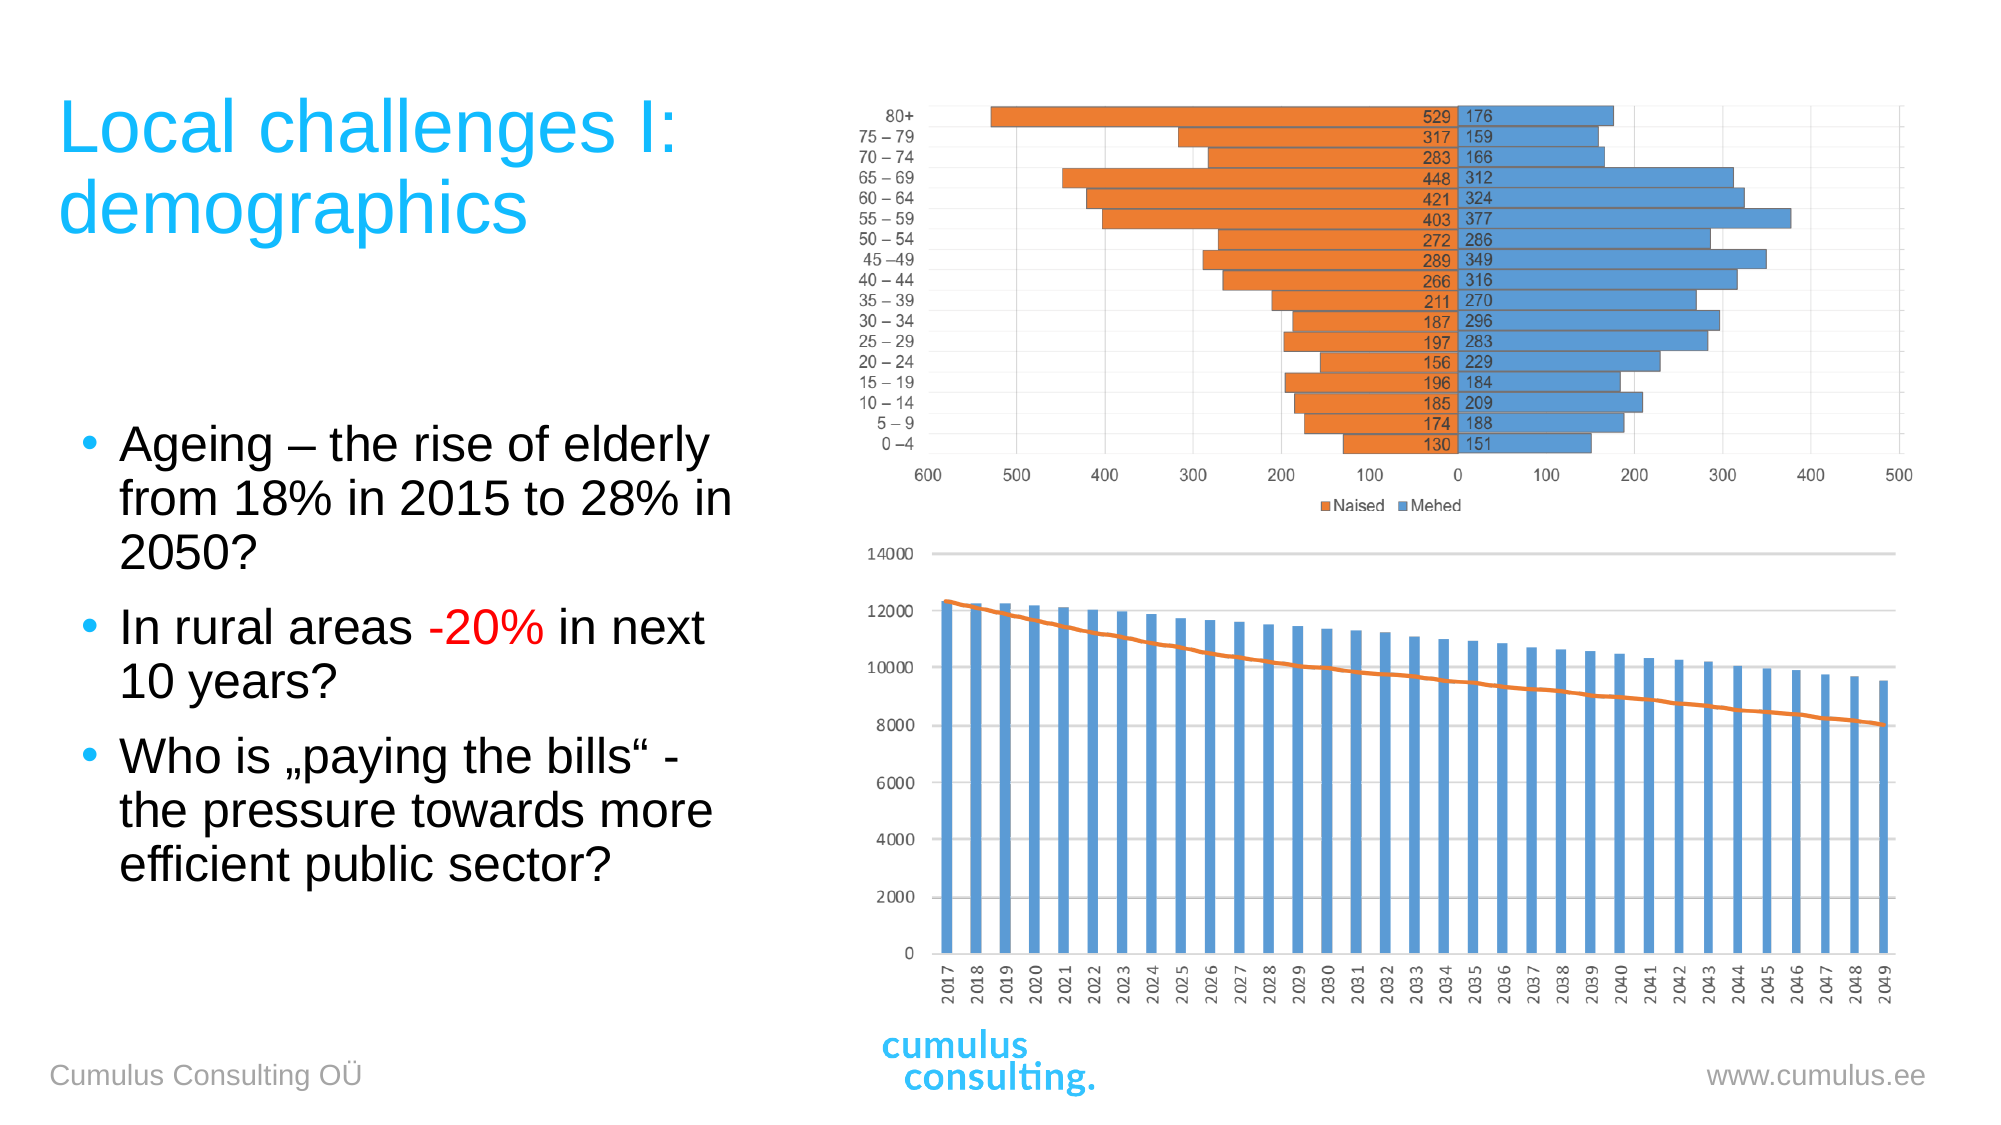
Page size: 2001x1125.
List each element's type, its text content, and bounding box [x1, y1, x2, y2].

picture [846, 43, 1924, 511]
list Ageing – the rise of elderly from 18% in 2015 to 28% in 2050? In rural areas -20% in next 10 years? Who is „paying the bills“ - the pressure towards more efficient public sector? [66, 255, 752, 970]
picture [822, 538, 1896, 1122]
title Local challenges I: demographics [43, 59, 823, 278]
